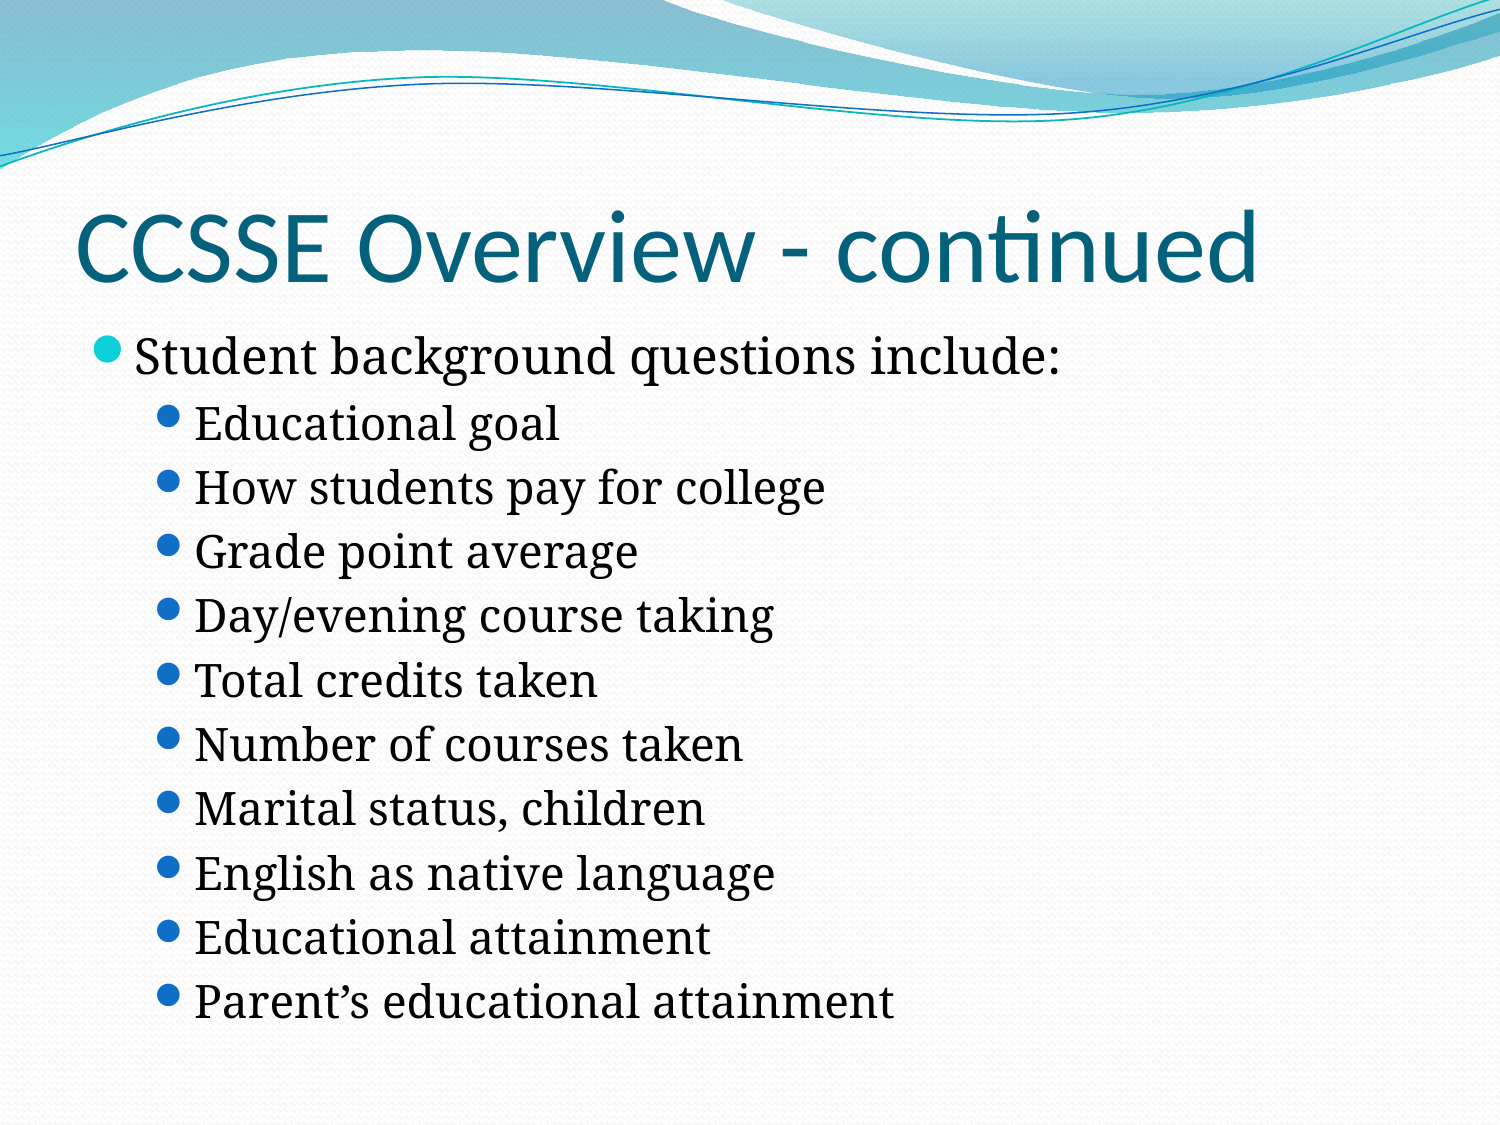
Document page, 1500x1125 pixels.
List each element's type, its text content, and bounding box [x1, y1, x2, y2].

list Student background questions include: Educational goal How students pay for college Grade point average Day/evening course taking Total credits taken Number of courses taken Marital status, children English as native language Educational attainment Parent’s educational attainment [75, 317, 1425, 1038]
title CCSSE Overview - continued [75, 115, 1425, 303]
